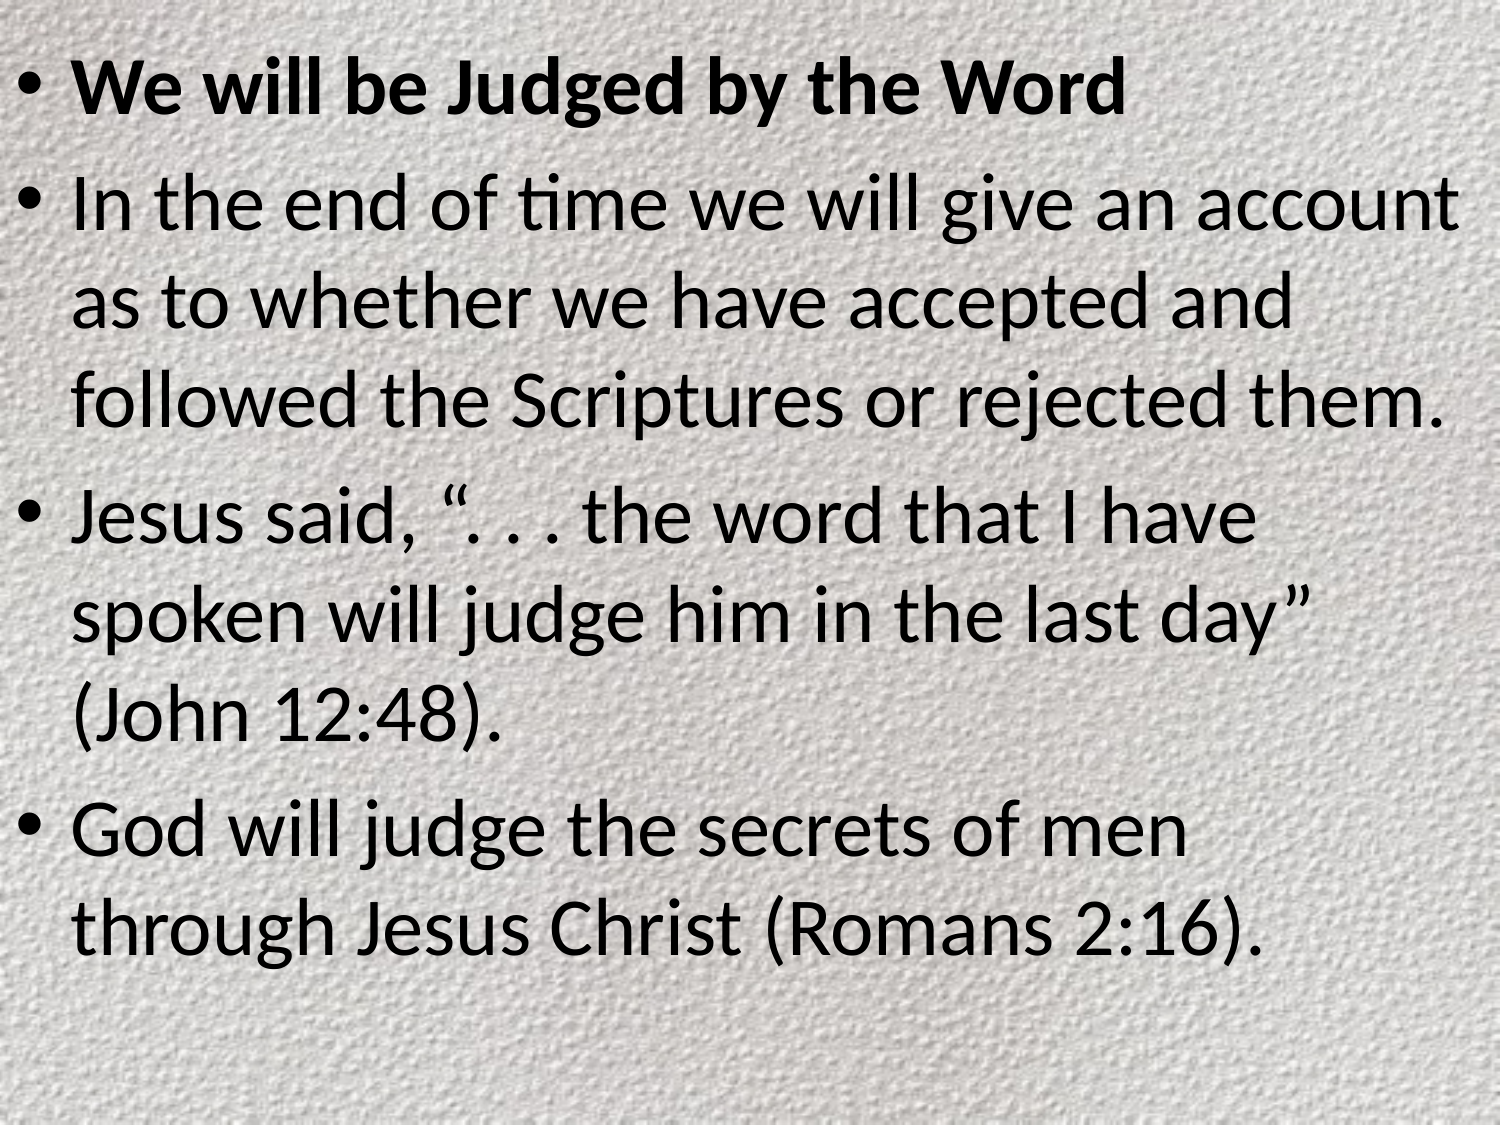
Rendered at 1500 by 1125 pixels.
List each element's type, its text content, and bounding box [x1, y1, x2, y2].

picture [0, 0, 1500, 1125]
list We will be Judged by the Word In the end of time we will give an account as to whether we have accepted and followed the Scriptures or rejected them. Jesus said, “. . . the word that I have spoken will judge him in the last day” (John 12:48). God will judge the secrets of men through Jesus Christ (Romans 2:16). [0, 24, 1488, 1088]
